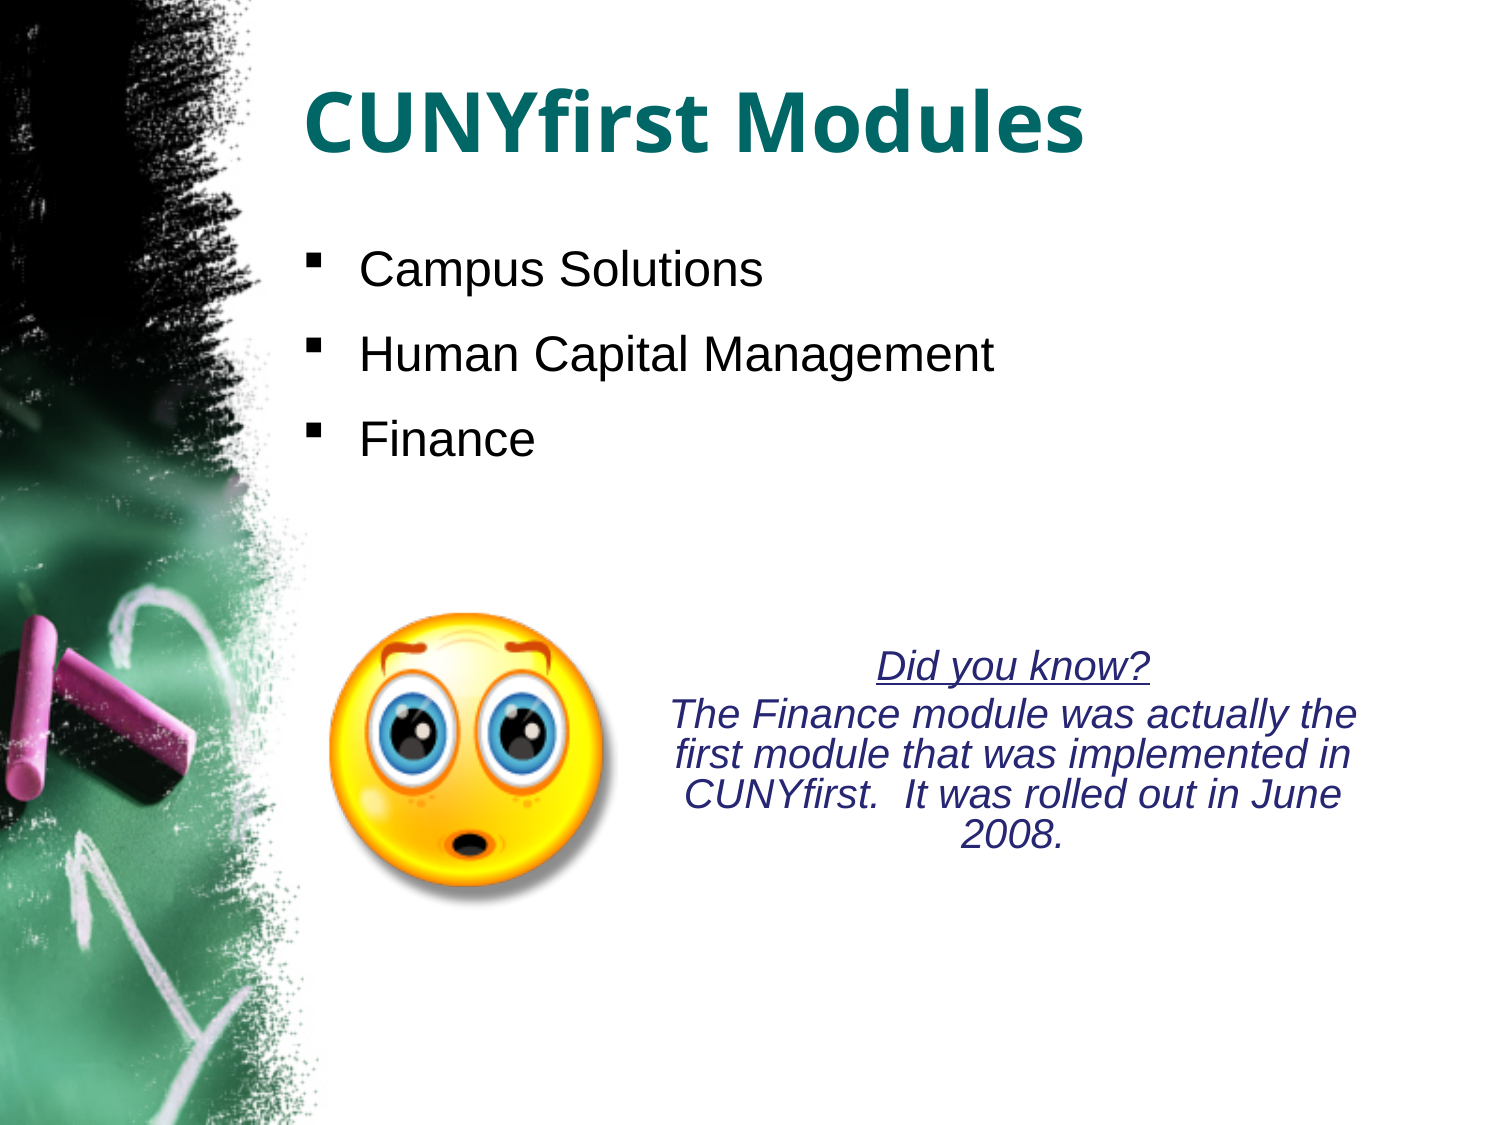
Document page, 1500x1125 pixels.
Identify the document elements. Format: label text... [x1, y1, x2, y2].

list Campus Solutions Human Capital Management Finance [287, 228, 1393, 980]
text_box Did you know? The Finance module was actually the first module that was implemented in CUNYfirst. It was rolled out in June 2008. [650, 640, 1376, 864]
picture [0, 0, 1500, 1125]
title CUNYfirst Modules [287, 49, 1438, 188]
